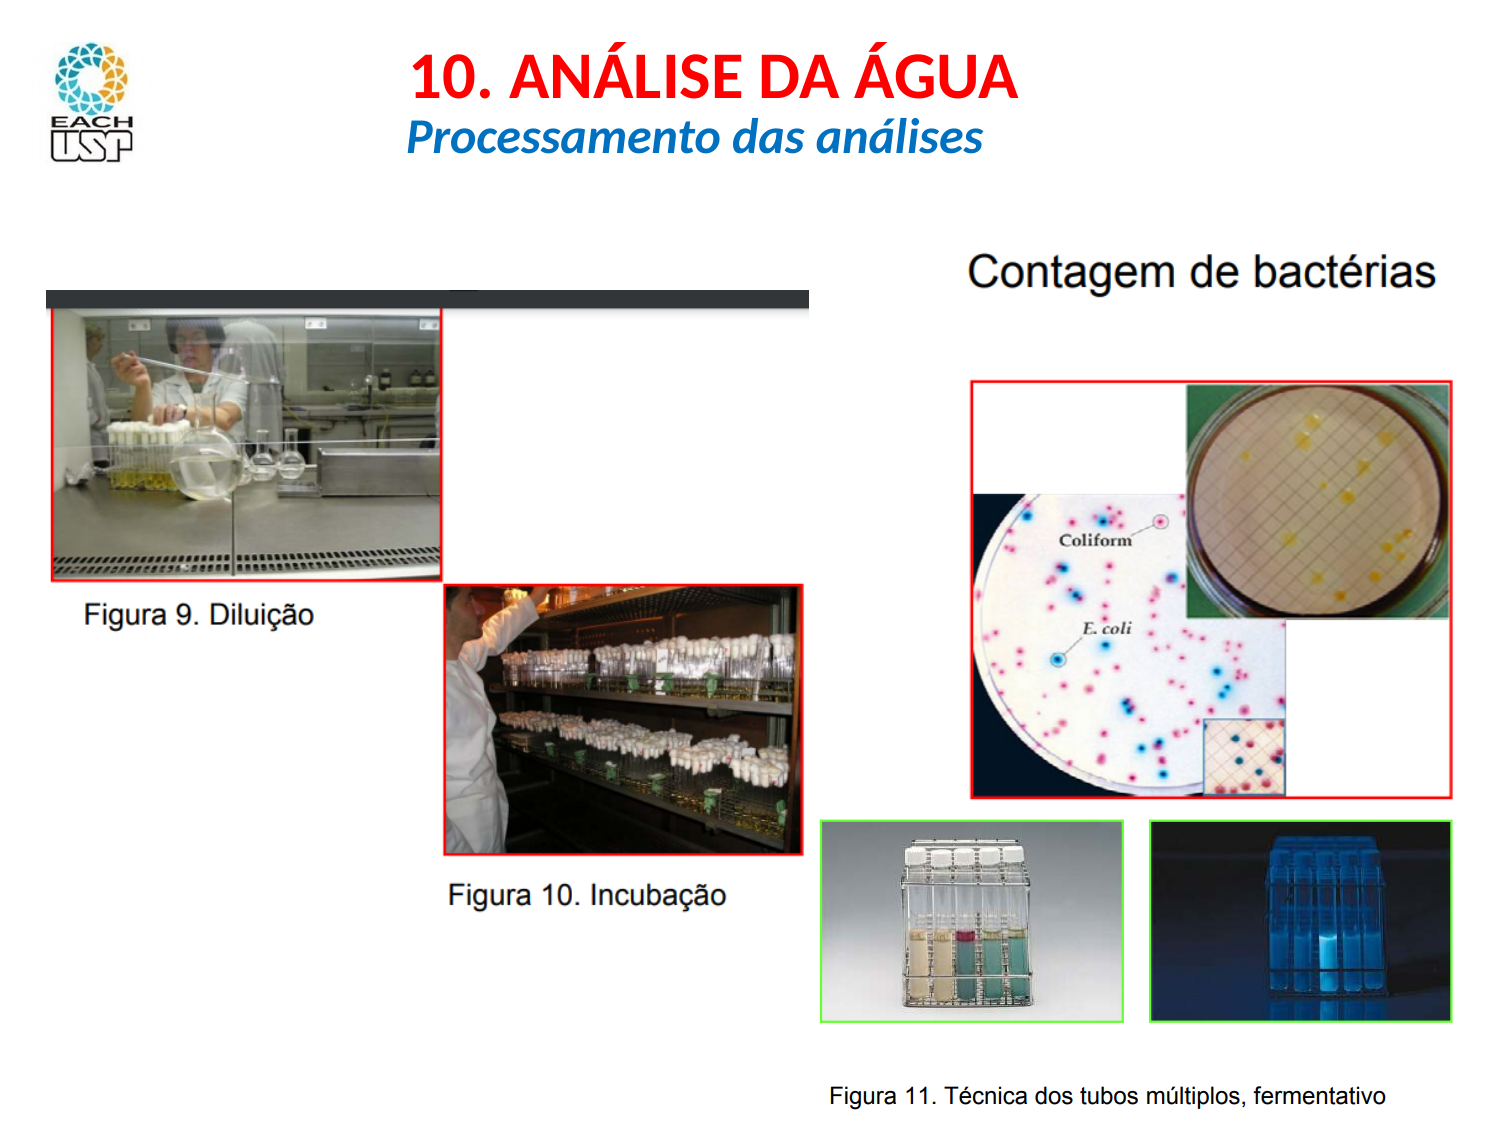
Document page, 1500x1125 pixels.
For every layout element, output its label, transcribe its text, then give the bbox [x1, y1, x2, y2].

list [938, 243, 1458, 803]
picture [29, 42, 152, 166]
text_box 10. ANÁLISE DA ÁGUA [394, 24, 1035, 95]
picture [46, 290, 1458, 1115]
text_box Processamento das análises [391, 95, 1076, 171]
